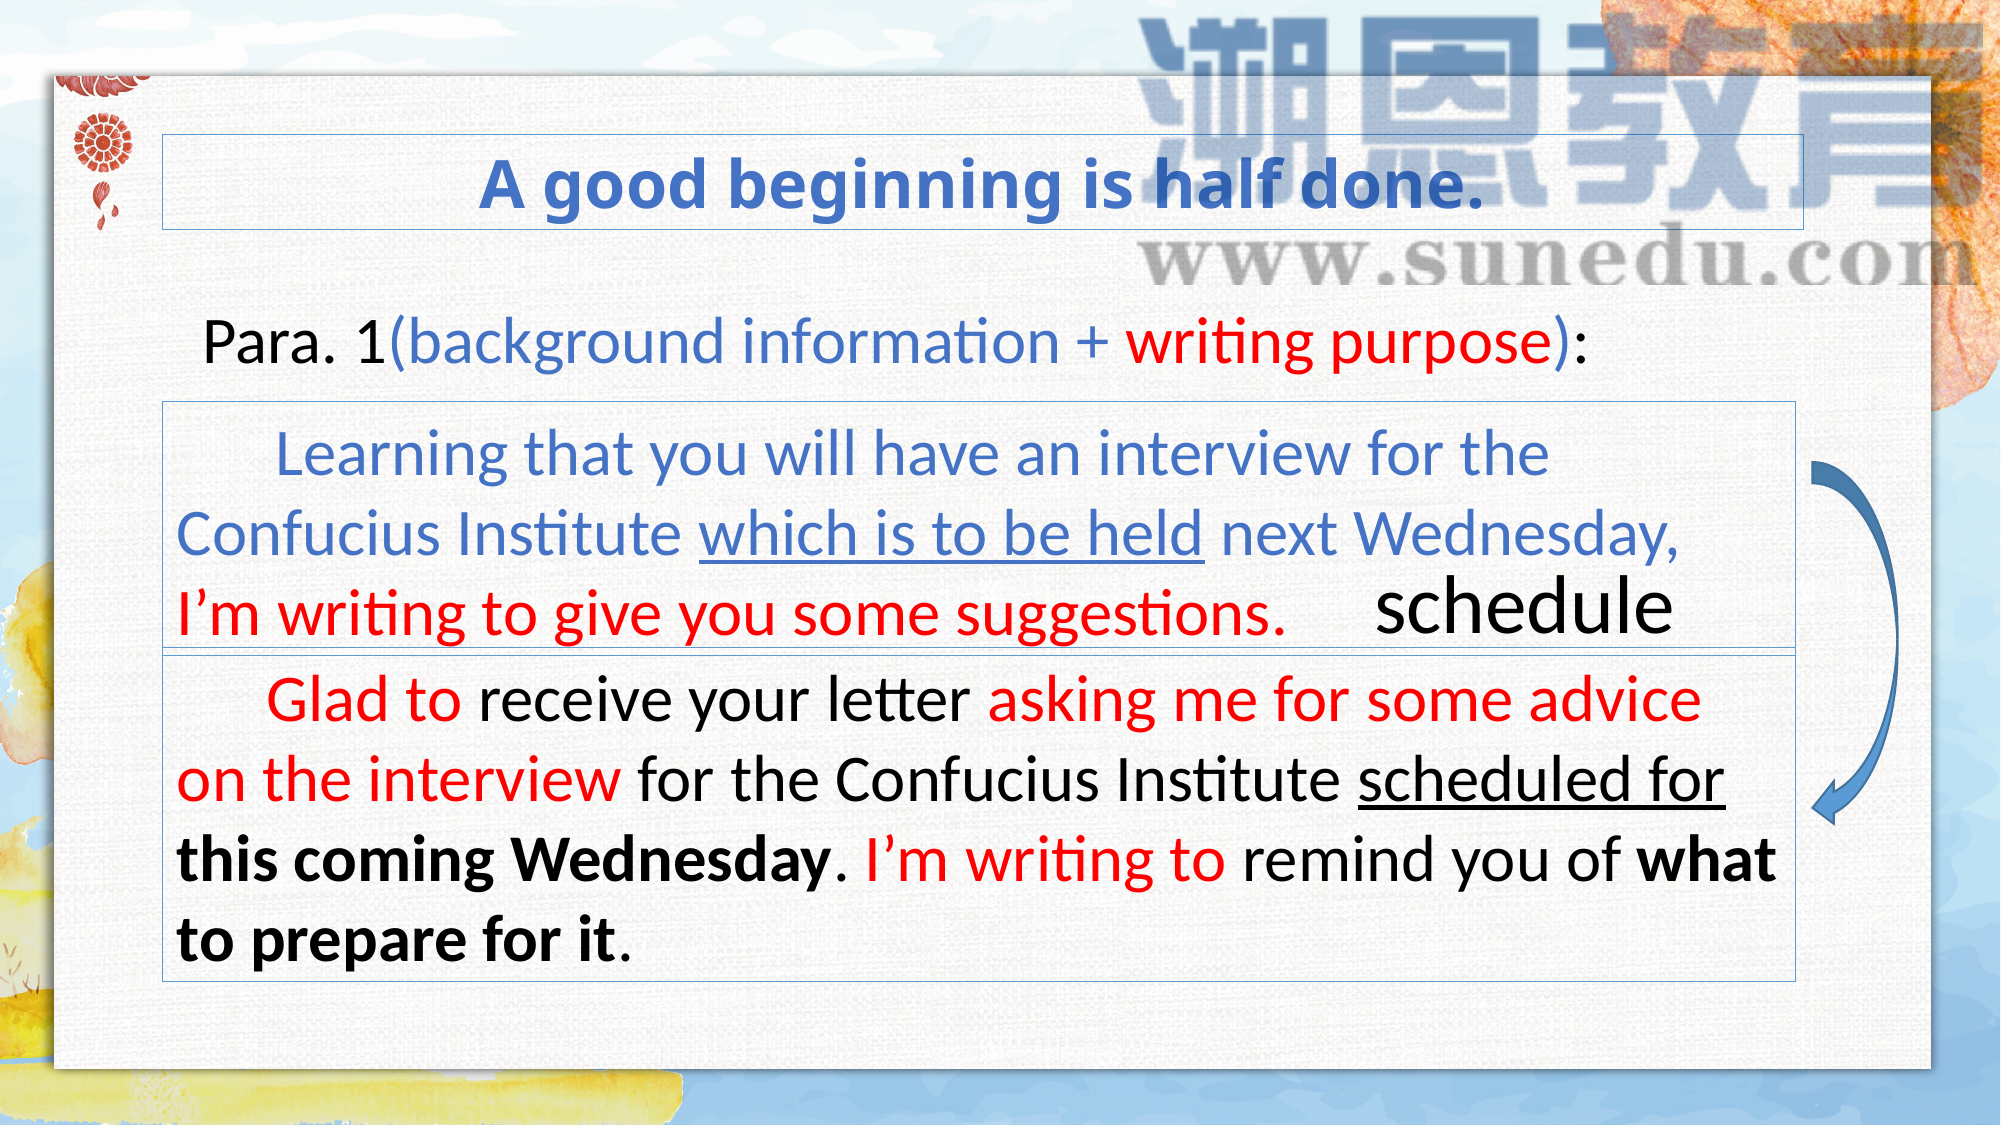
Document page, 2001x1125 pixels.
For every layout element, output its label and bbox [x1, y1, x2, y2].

picture [0, 0, 2001, 1125]
text_box [54, 76, 1931, 1069]
